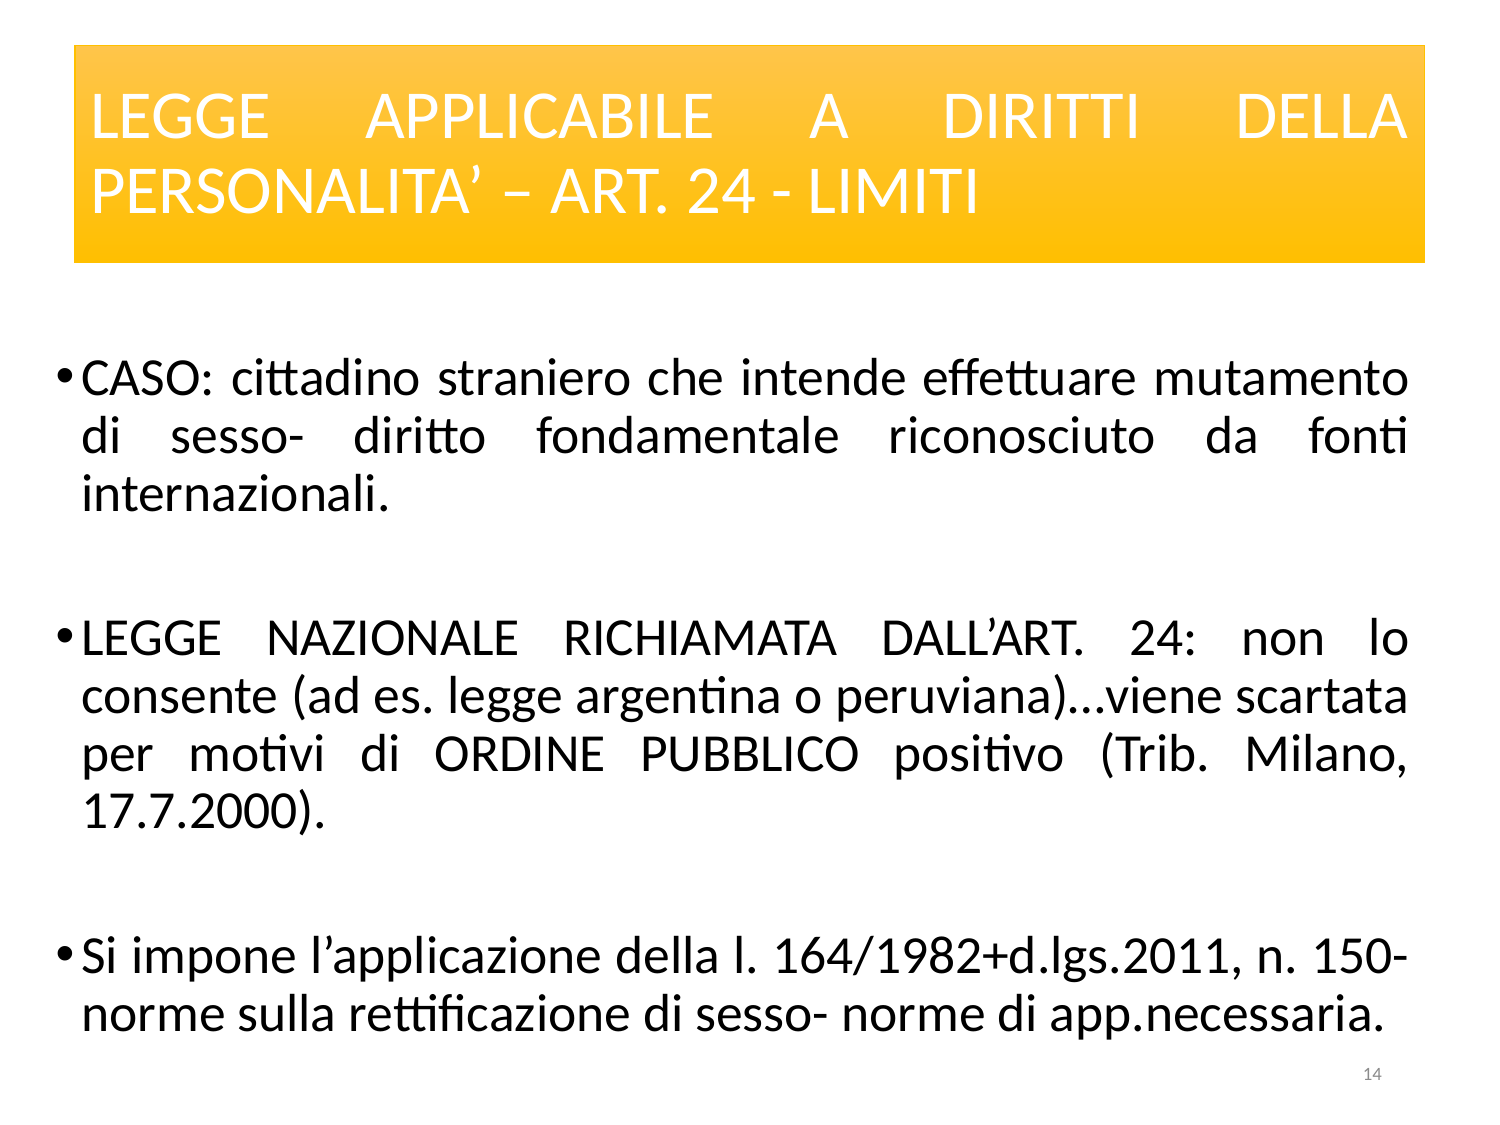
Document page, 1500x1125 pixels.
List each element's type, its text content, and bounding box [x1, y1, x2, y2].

list CASO: cittadino straniero che intende effettuare mutamento di sesso- diritto fondamentale riconosciuto da fonti internazionali. LEGGE NAZIONALE RICHIAMATA DALL’ART. 24: non lo consente (ad es. legge argentina o peruviana)…viene scartata per motivi di ORDINE PUBBLICO positivo (Trib. Milano, 17.7.2000). Si impone l’applicazione della l. 164/1982+d.lgs.2011, n. 150- norme sulla rettificazione di sesso- norme di app.necessaria. [40, 341, 1425, 1103]
title LEGGE APPLICABILE A DIRITTI DELLA PERSONALITA’ – ART. 24 - LIMITI [74, 45, 1425, 263]
slide_number 14 [1059, 1042, 1397, 1103]
